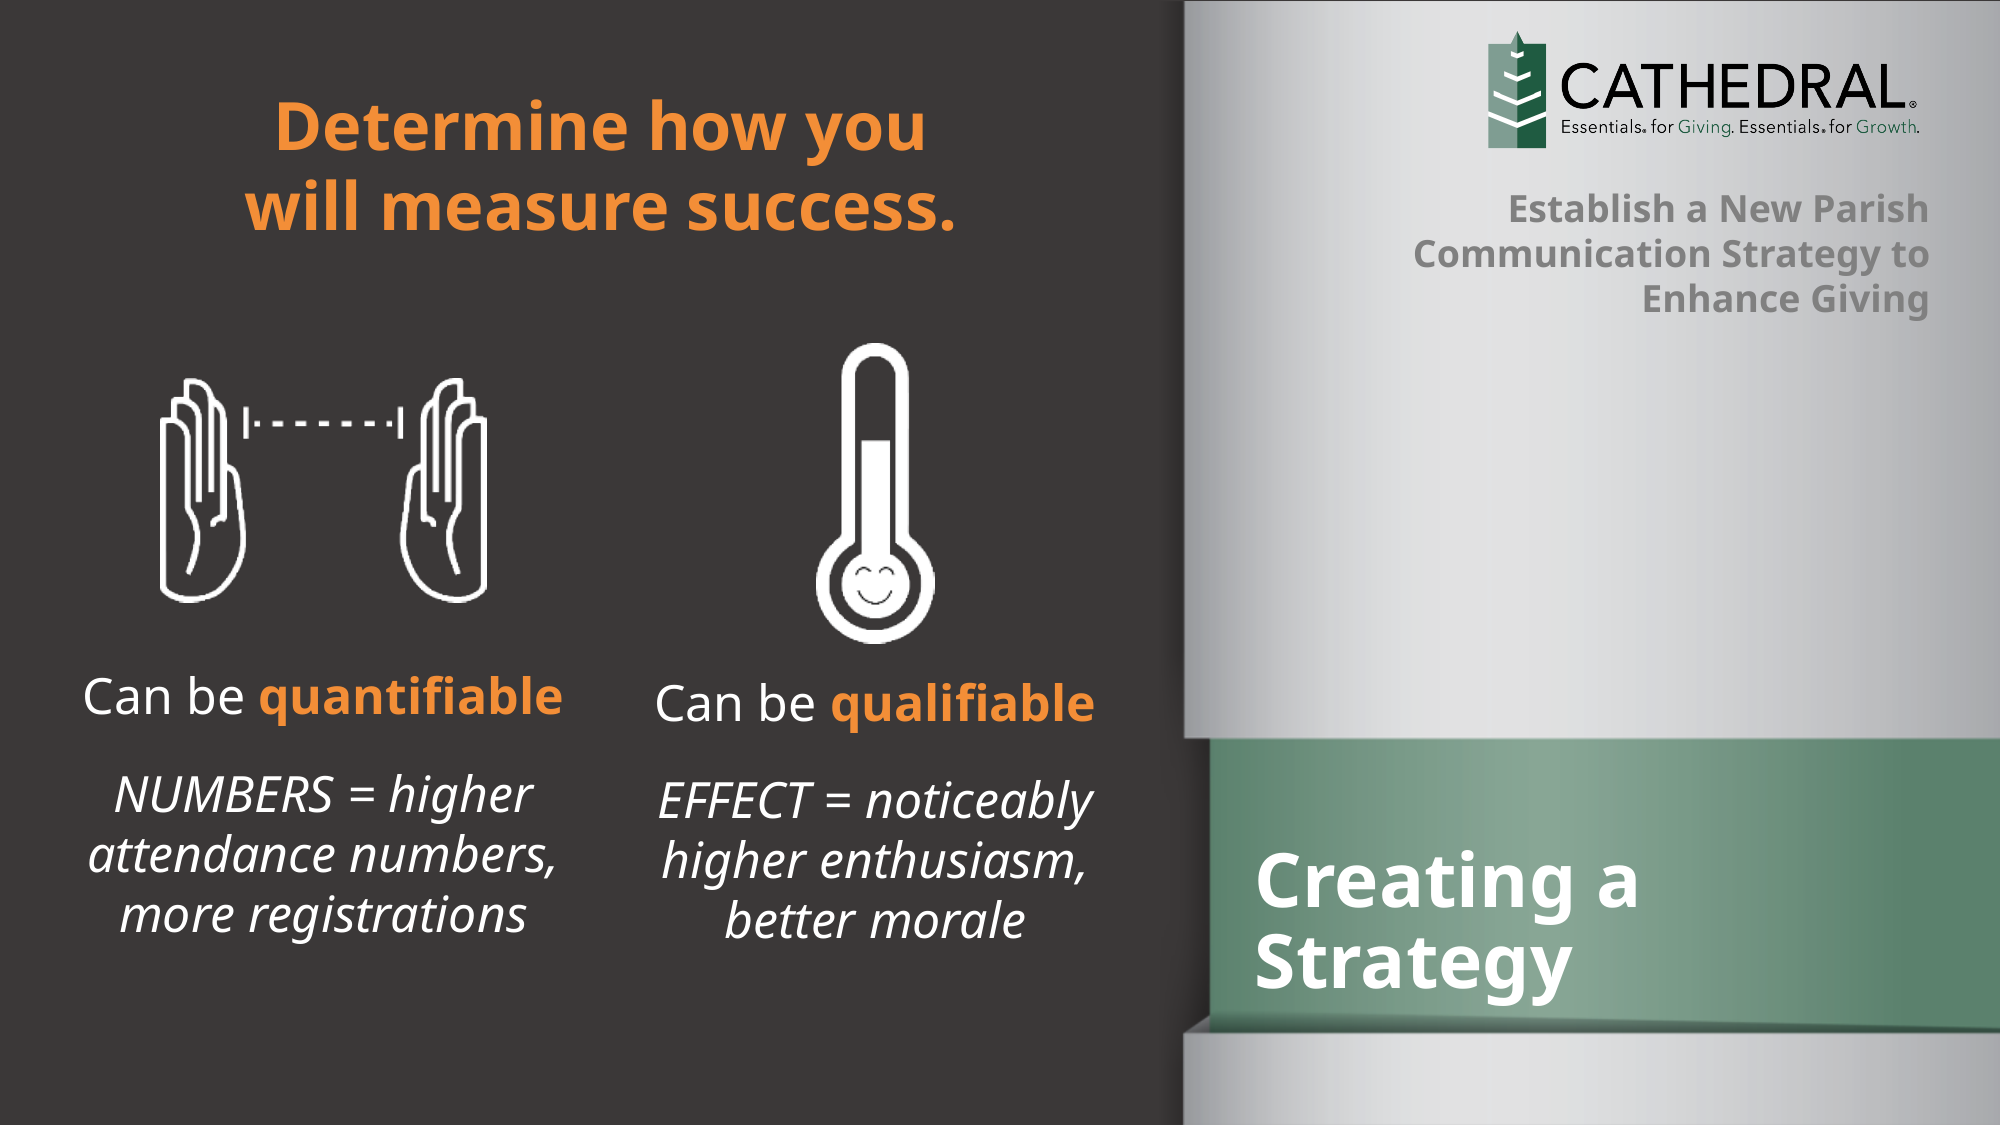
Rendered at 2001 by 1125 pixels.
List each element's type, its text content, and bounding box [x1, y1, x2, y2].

picture [1039, 1, 2000, 1124]
list Creating a Strategy [1239, 835, 1950, 933]
text_box Determine how you will measure success. [198, 76, 1004, 252]
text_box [46, 378, 601, 954]
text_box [612, 343, 1139, 960]
